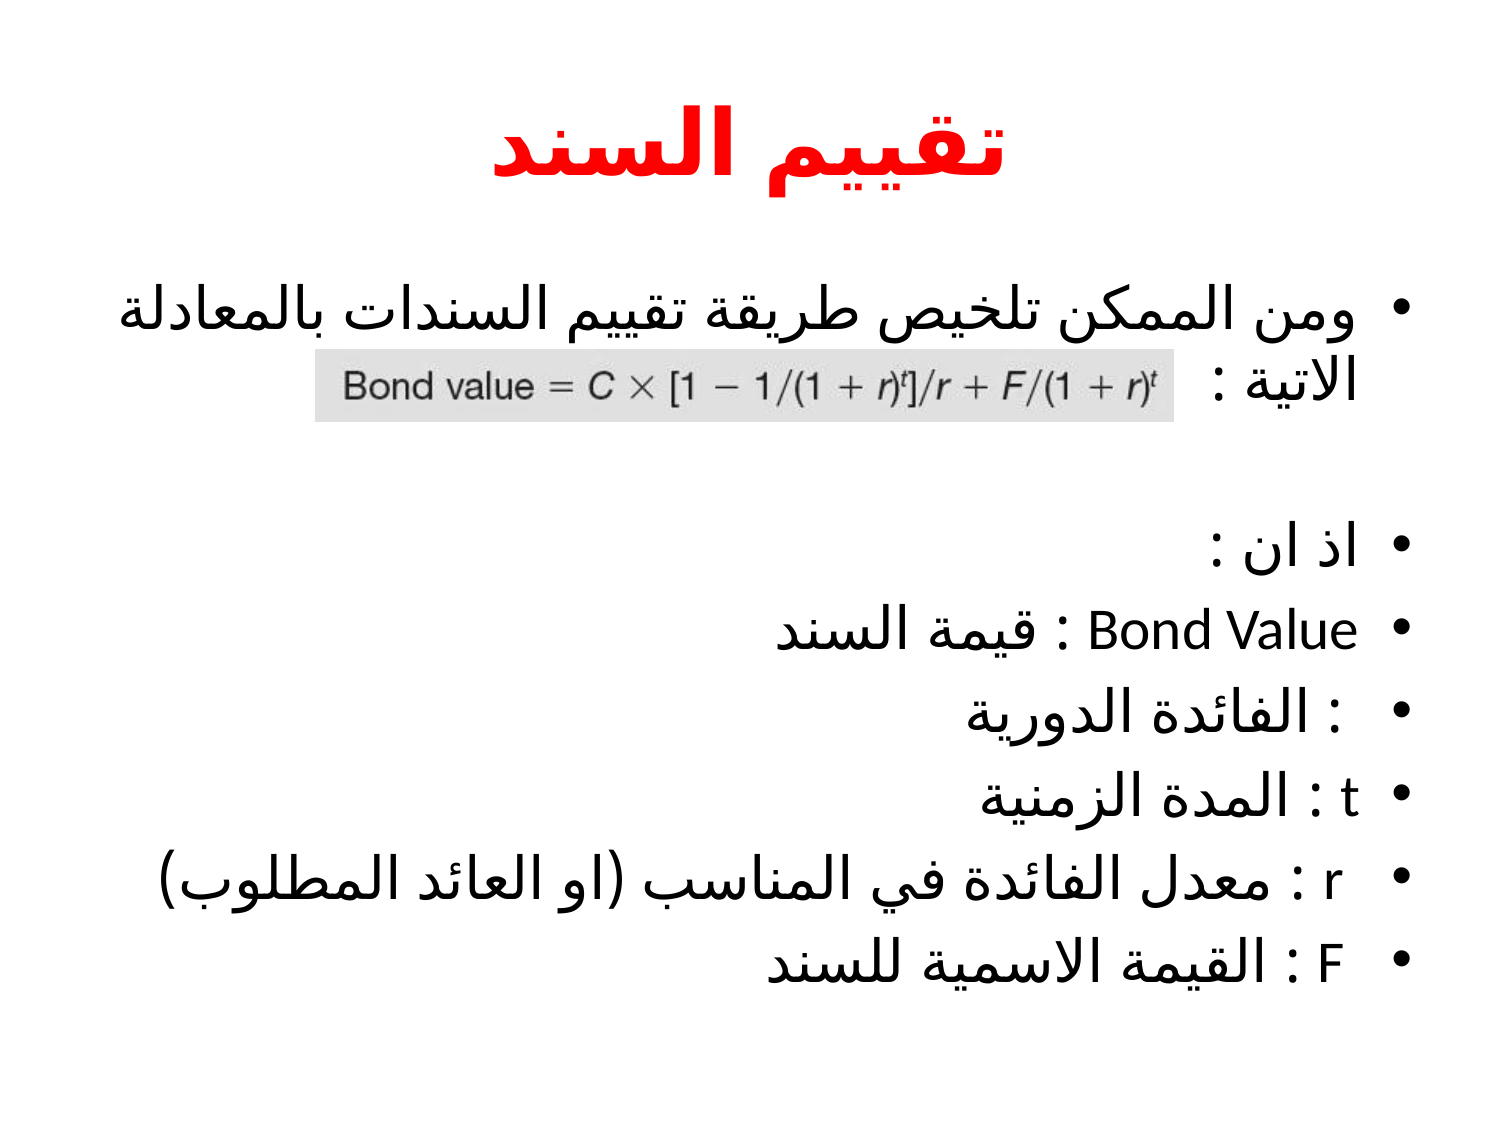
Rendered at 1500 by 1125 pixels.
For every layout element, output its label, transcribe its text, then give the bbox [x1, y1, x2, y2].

title تقييم السند [75, 45, 1425, 233]
picture [315, 349, 1174, 422]
